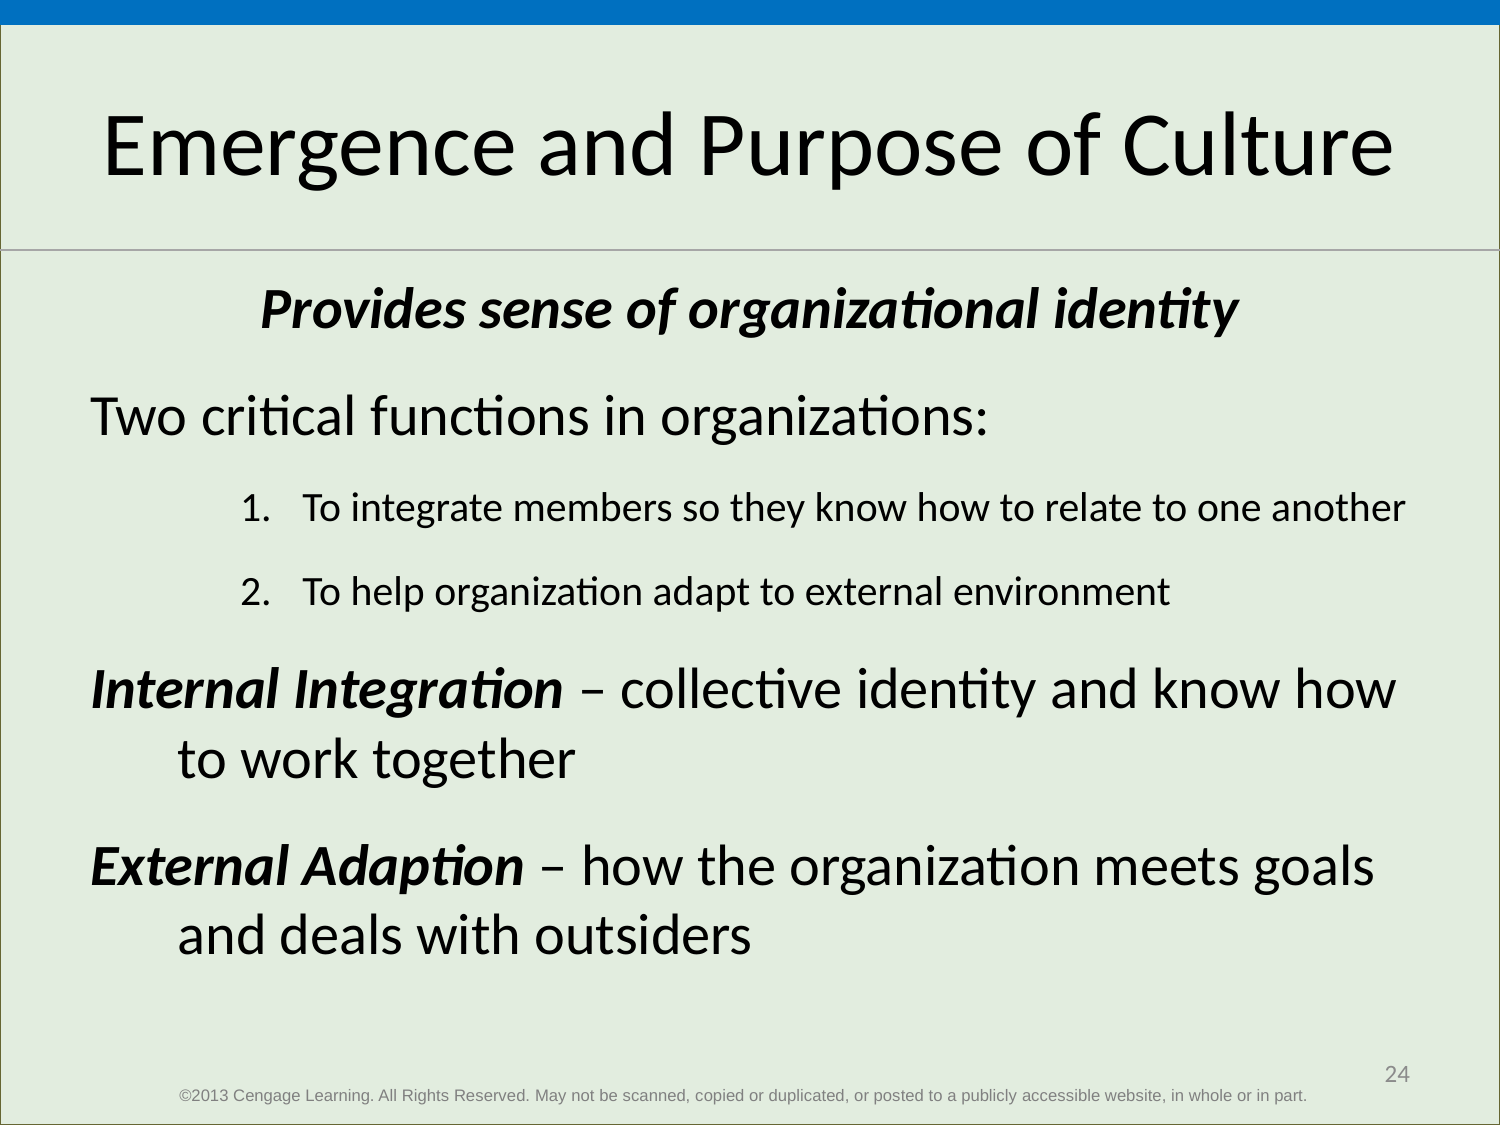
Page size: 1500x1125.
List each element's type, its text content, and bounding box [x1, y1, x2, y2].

text_box ©2013 Cengage Learning. All Rights Reserved. May not be scanned, copied or duplicated, or posted to a publicly accessible website, in whole or in part. [164, 1077, 1395, 1125]
title Emergence and Purpose of Culture [75, 45, 1425, 233]
list Provides sense of organizational identity Two critical functions in organizations: To integrate members so they know how to relate to one another To help organization adapt to external environment Internal Integration – collective identity and know how to work together External Adaption – how the organization meets goals and deals with outsiders [75, 262, 1425, 1113]
